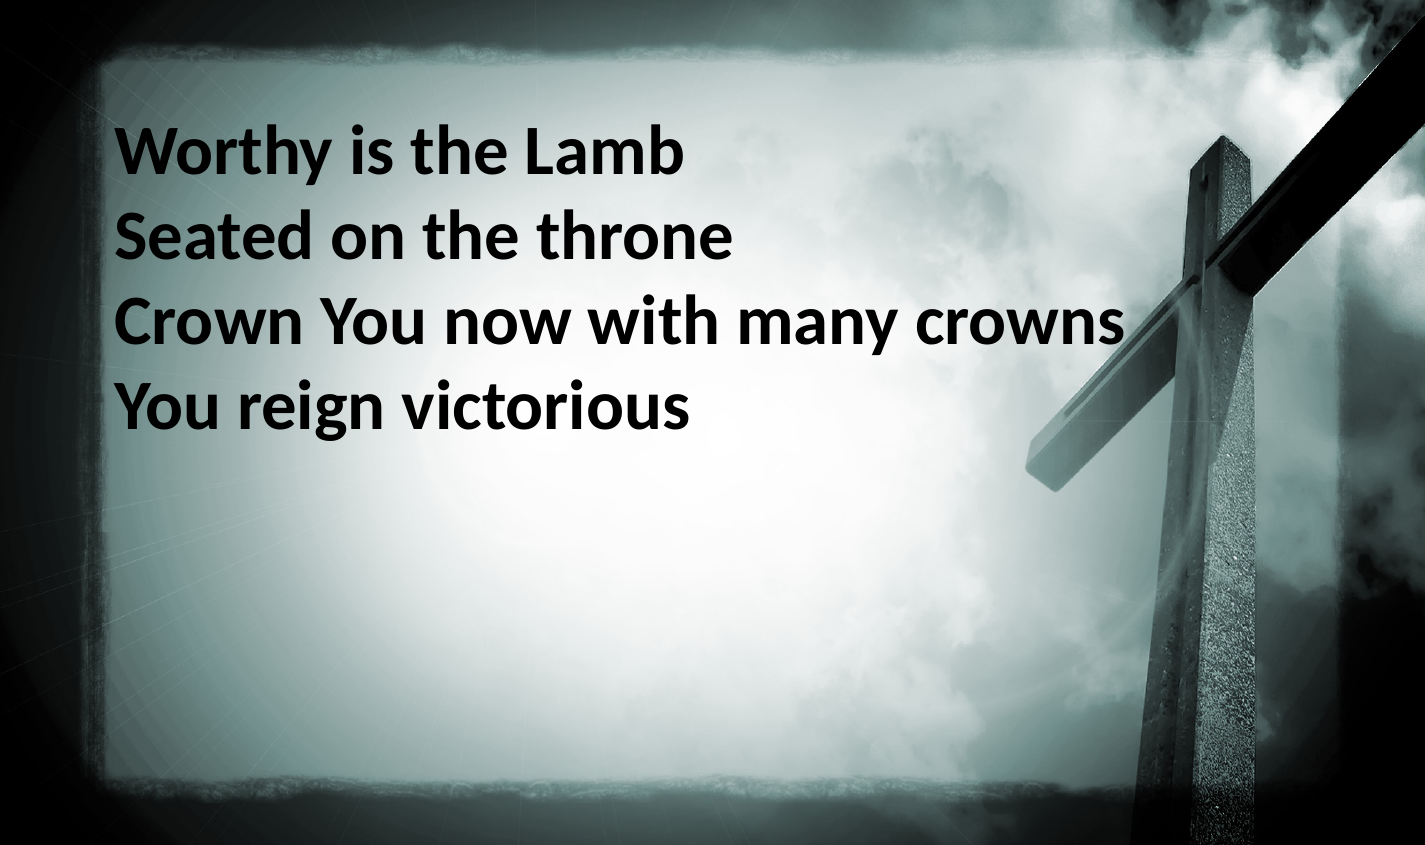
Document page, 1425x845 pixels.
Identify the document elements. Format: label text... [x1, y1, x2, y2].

picture [0, 0, 1425, 845]
text_box Worthy is the Lamb Seated on the throne Crown You now with many crowns You reign victorious [101, 97, 1425, 489]
